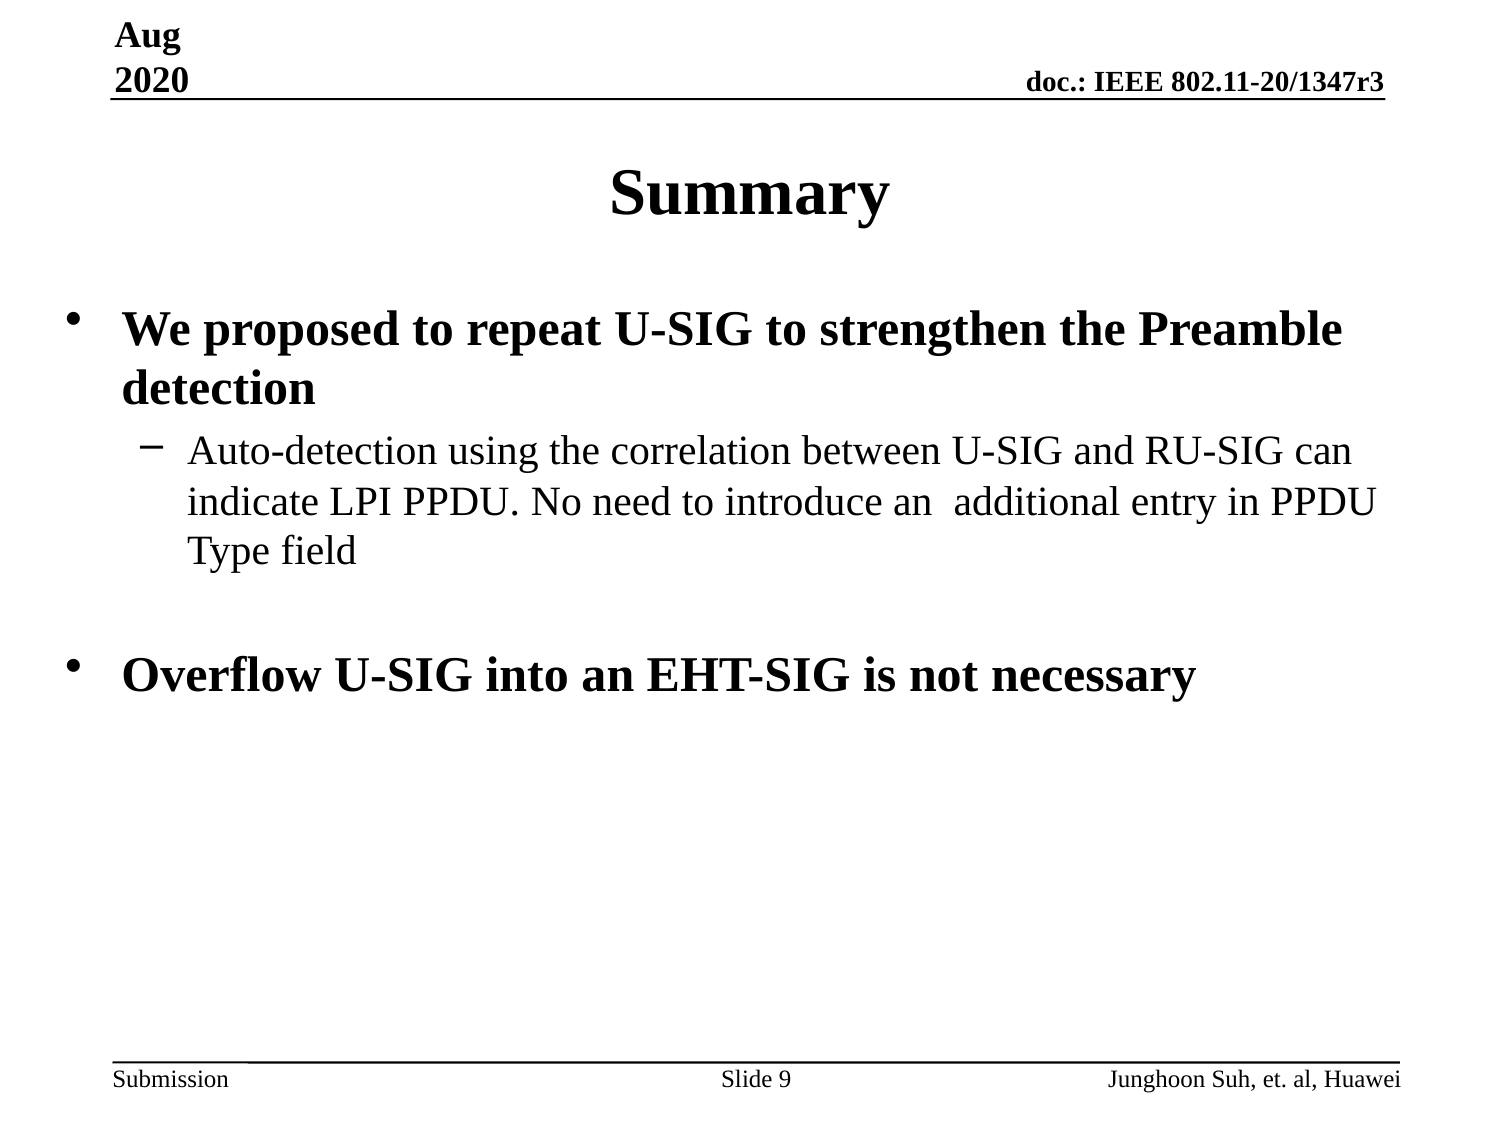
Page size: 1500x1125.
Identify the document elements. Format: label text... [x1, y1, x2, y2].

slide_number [114, 54, 265, 101]
list We proposed to repeat U-SIG to strengthen the Preamble detection Auto-detection using the correlation between U-SIG and RU-SIG can indicate LPI PPDU. No need to introduce an additional entry in PPDU Type field Overflow U-SIG into an EHT-SIG is not necessary [50, 287, 1450, 1000]
title Summary [112, 112, 1388, 263]
slide_number Slide 9 [712, 1061, 800, 1093]
footer Junghoon Suh, et. al, Huawei [1104, 1061, 1402, 1093]
